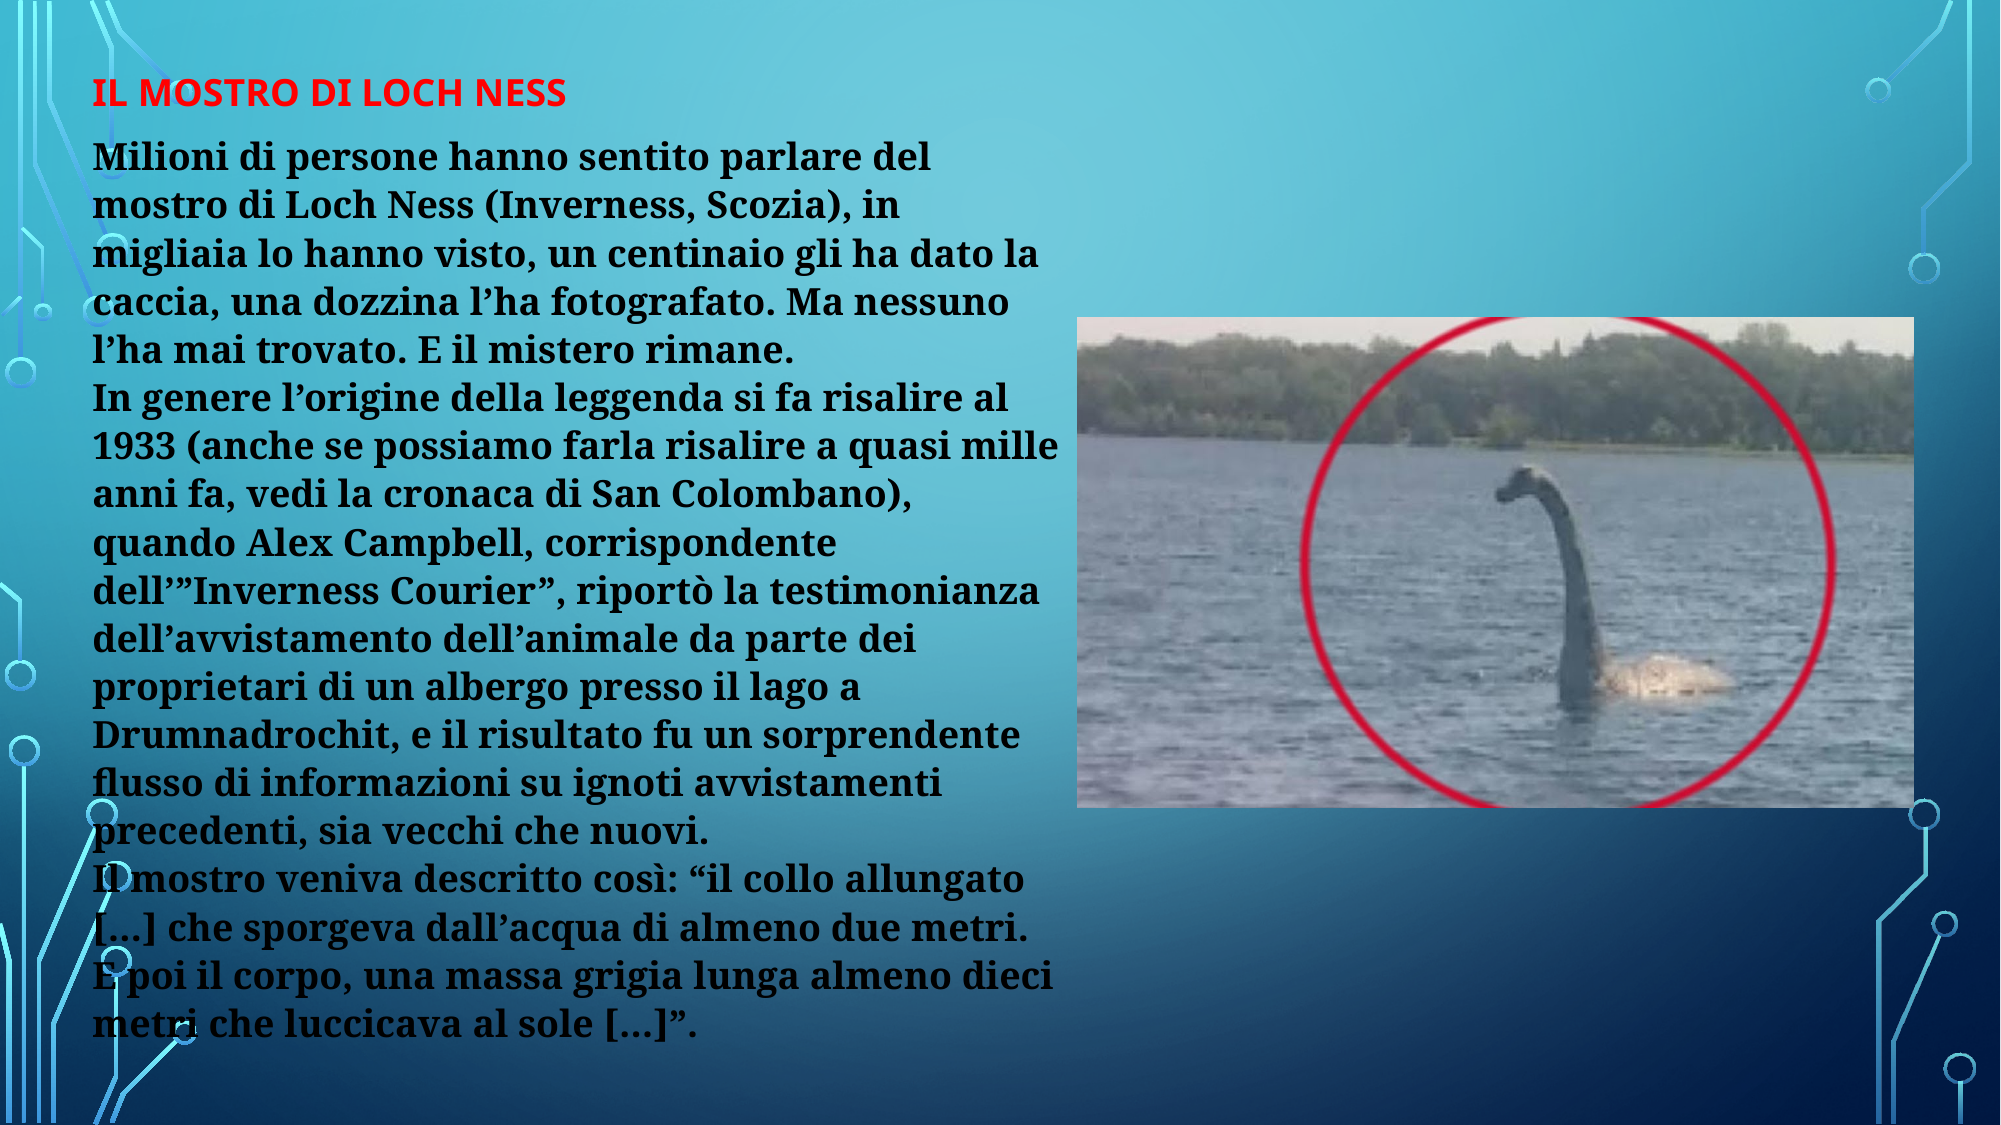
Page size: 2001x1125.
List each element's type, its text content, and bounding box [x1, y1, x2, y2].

picture [1077, 316, 1915, 809]
text_box IL MOSTRO DI LOCH NESS Milioni di persone hanno sentito parlare del mostro di Loch Ness (Inverness, Scozia), in migliaia lo hanno visto, un centinaio gli ha dato la caccia, una dozzina l’ha fotografato. Ma nessuno l’ha mai trovato. E il mistero rimane. In genere l’origine della leggenda si fa risalire al 1933 (anche se possiamo farla risalire a quasi mille anni fa, vedi la cronaca di San Colombano), quando Alex Campbell, corrispondente dell’”Inverness Courier”, riportò la testimonianza dell’avvistamento dell’animale da parte dei proprietari di un albergo presso il lago a Drumnadrochit, e il risultato fu un sorprendente flusso di informazioni su ignoti avvistamenti precedenti, sia vecchi che nuovi. Il mostro veniva descritto così: “il collo allungato […] che sporgeva dall’acqua di almeno due metri. E poi il corpo, una massa grigia lunga almeno dieci metri che luccicava al sole […]”. [77, 58, 1078, 1053]
